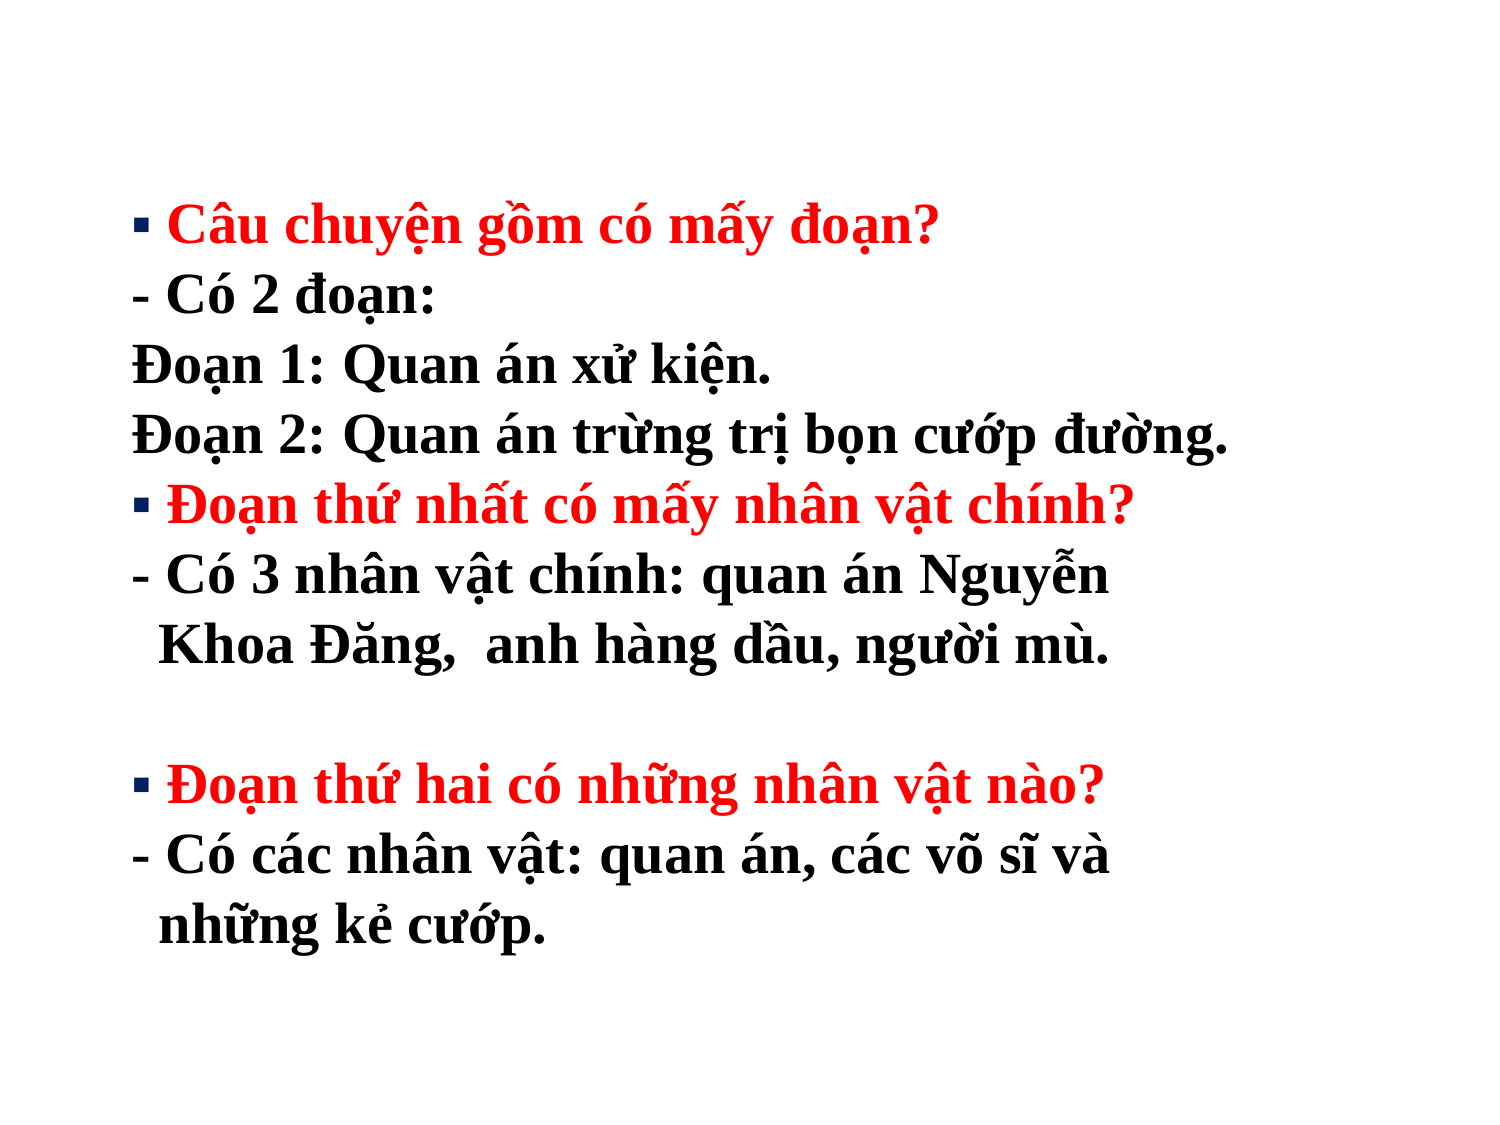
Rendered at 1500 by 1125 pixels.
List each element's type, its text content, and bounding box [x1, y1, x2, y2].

text_box ▪ Câu chuyện gồm có mấy đoạn? - Có 2 đoạn: Đoạn 1: Quan án xử kiện. Đoạn 2: Quan án trừng trị bọn cướp đường. ▪ Đoạn thứ nhất có mấy nhân vật chính? - Có 3 nhân vật chính: quan án Nguyễn Khoa Đăng, anh hàng dầu, người mù. ▪ Đoạn thứ hai có những nhân vật nào? - Có các nhân vật: quan án, các võ sĩ và những kẻ cướp. [87, 178, 1250, 963]
